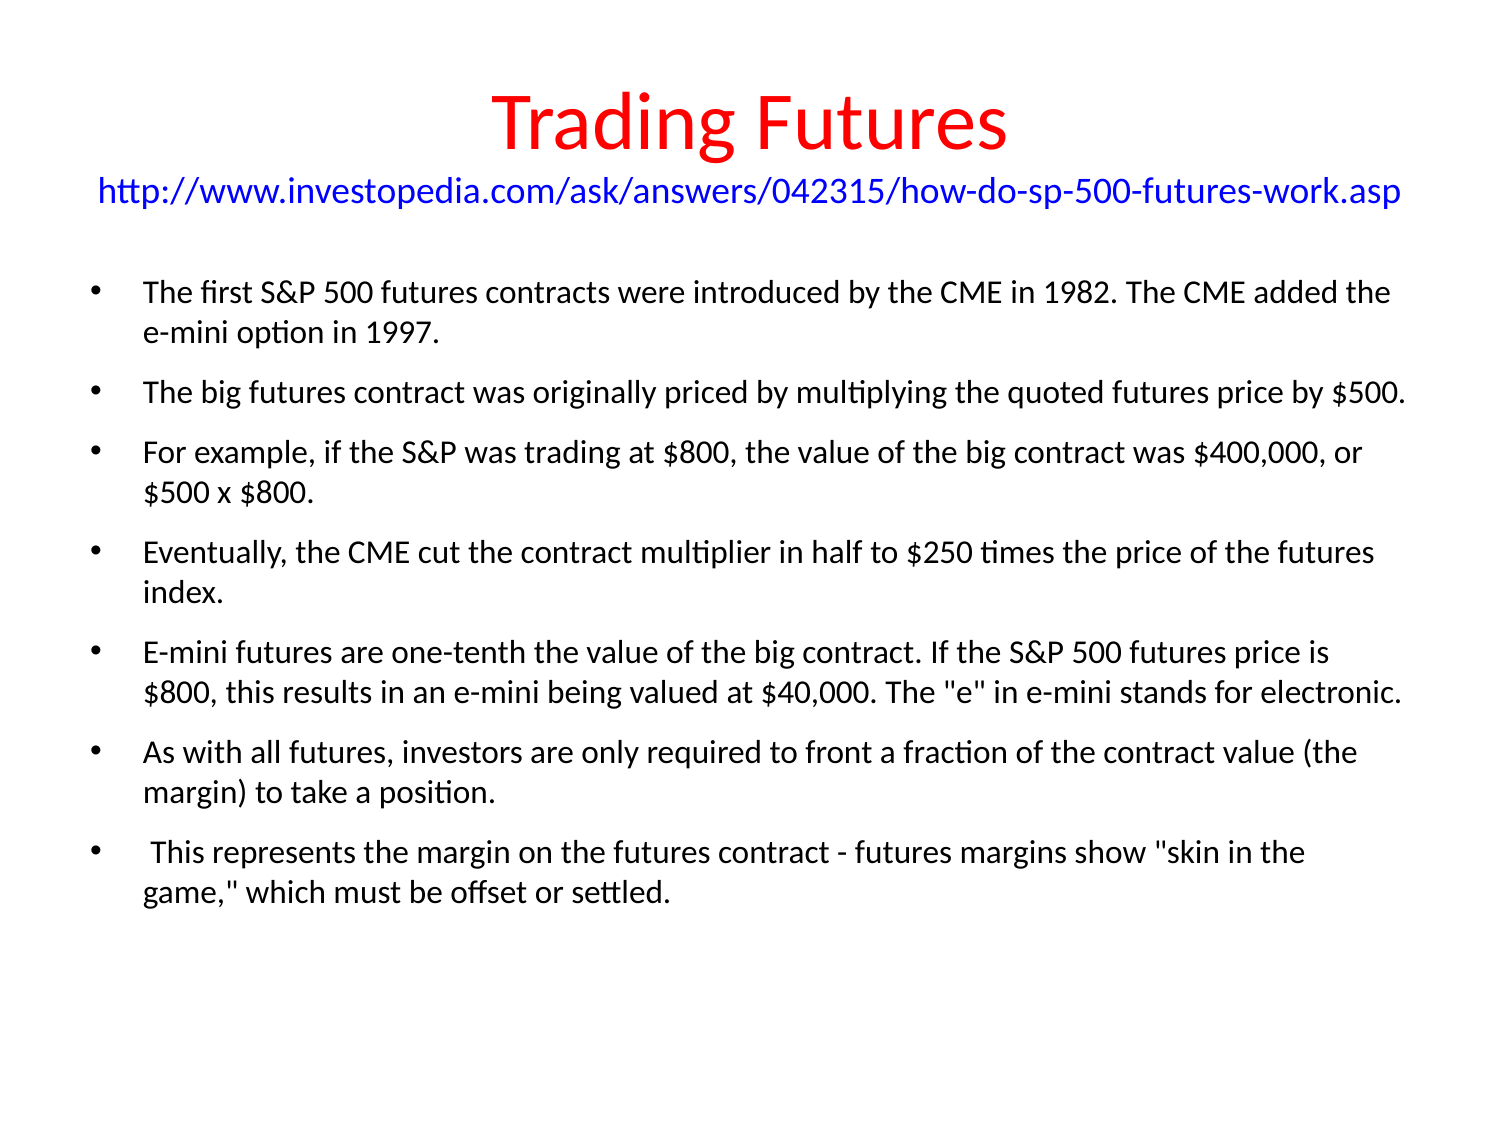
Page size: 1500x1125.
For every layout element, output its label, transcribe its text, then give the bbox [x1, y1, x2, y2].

title Trading Futures http://www.investopedia.com/ask/answers/042315/how-do-sp-500-futures-work.asp [75, 45, 1425, 233]
list The first S&P 500 futures contracts were introduced by the CME in 1982. The CME added the e-mini option in 1997. The big futures contract was originally priced by multiplying the quoted futures price by $500. For example, if the S&P was trading at $800, the value of the big contract was $400,000, or $500 x $800. Eventually, the CME cut the contract multiplier in half to $250 times the price of the futures index. E-mini futures are one-tenth the value of the big contract. If the S&P 500 futures price is $800, this results in an e-mini being valued at $40,000. The "e" in e-mini stands for electronic. As with all futures, investors are only required to front a fraction of the contract value (the margin) to take a position. This represents the margin on the futures contract - futures margins show "skin in the game," which must be offset or settled. [75, 262, 1425, 1005]
